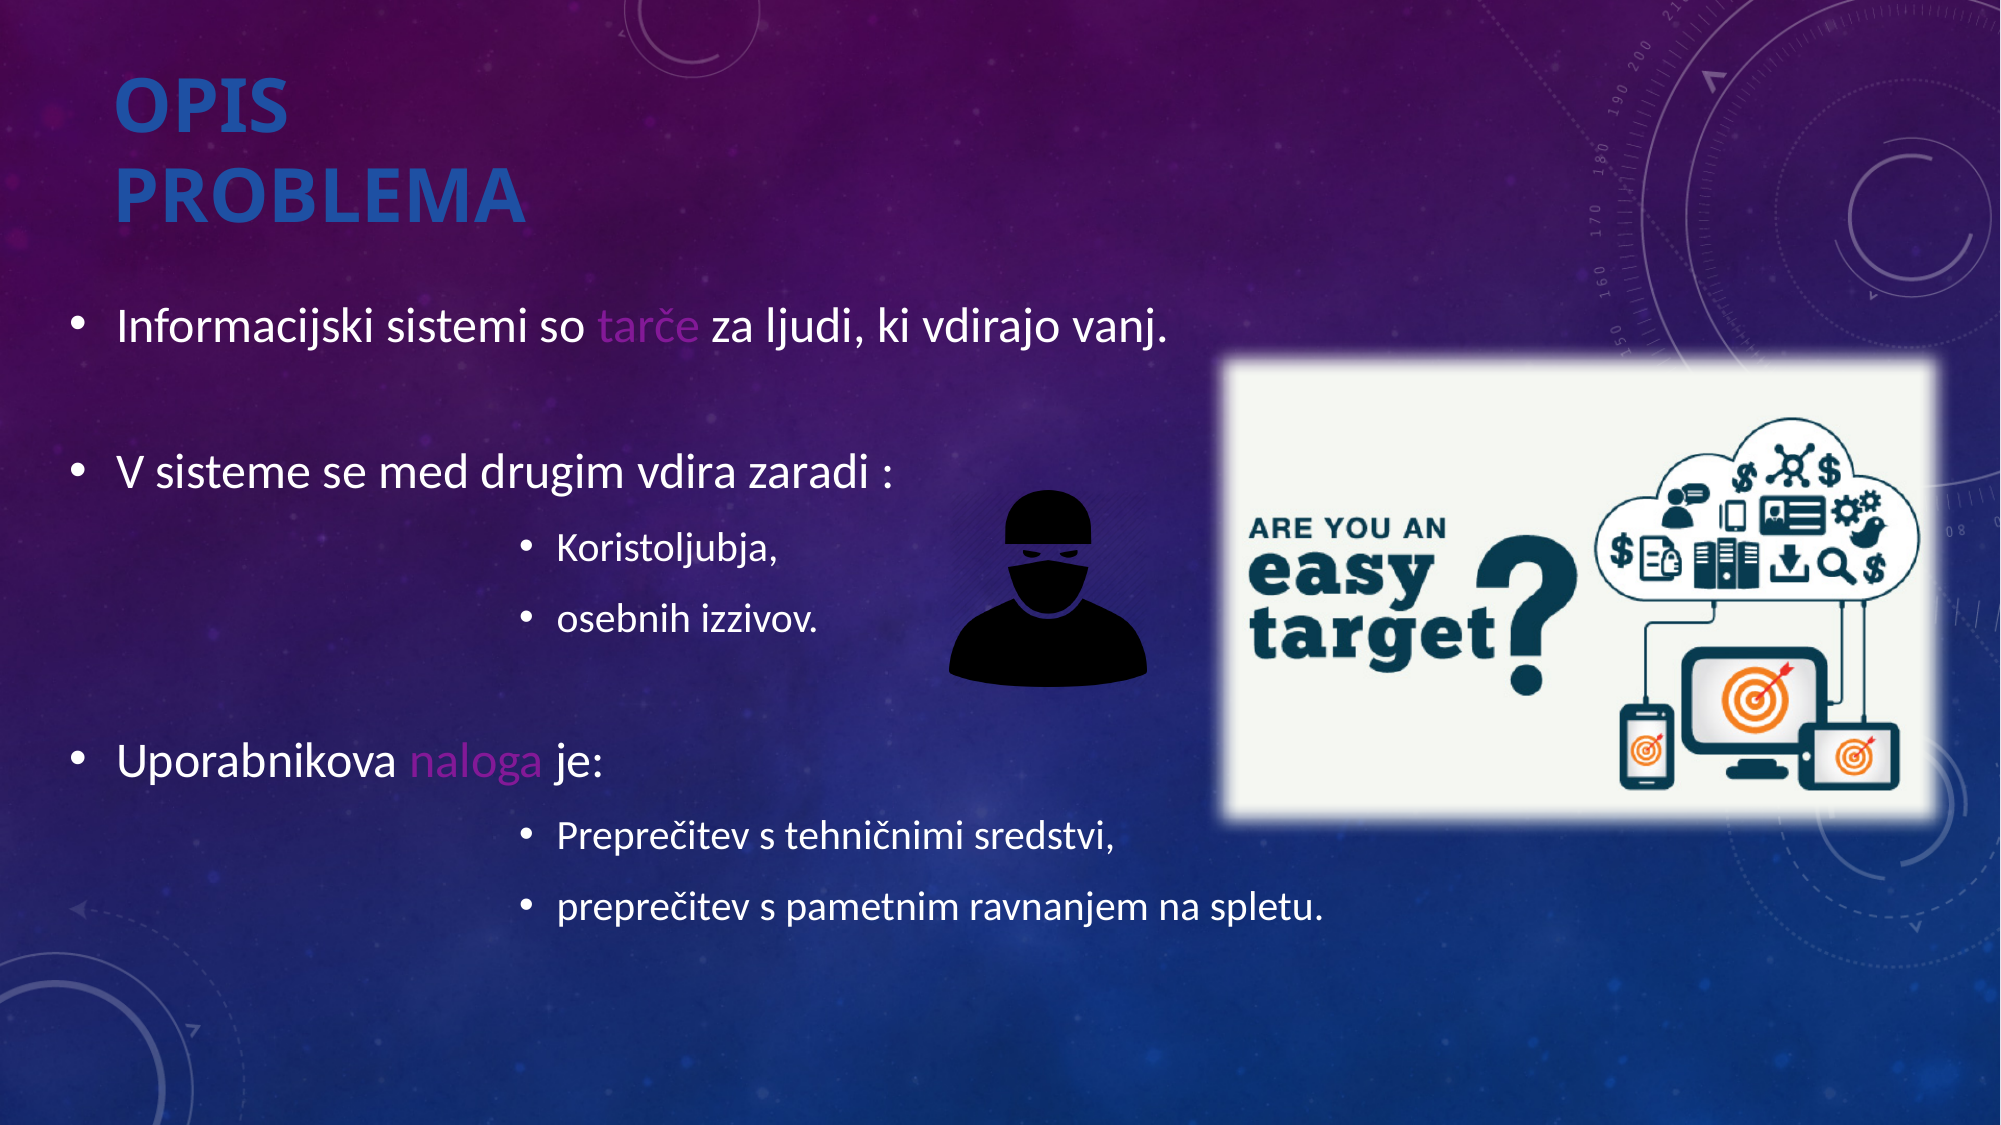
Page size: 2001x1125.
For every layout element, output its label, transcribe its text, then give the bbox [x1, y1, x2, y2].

title OPIS PROBLEMA [97, 27, 651, 267]
picture [0, 0, 2001, 1125]
list Informacijski sistemi so tarče za ljudi, ki vdirajo vanj. V sisteme se med drugim vdira zaradi : Koristoljubja, osebnih izzivov. Uporabnikova naloga je: Preprečitev s tehničnimi sredstvi, preprečitev s pametnim ravnanjem na spletu. [54, 289, 1846, 1049]
